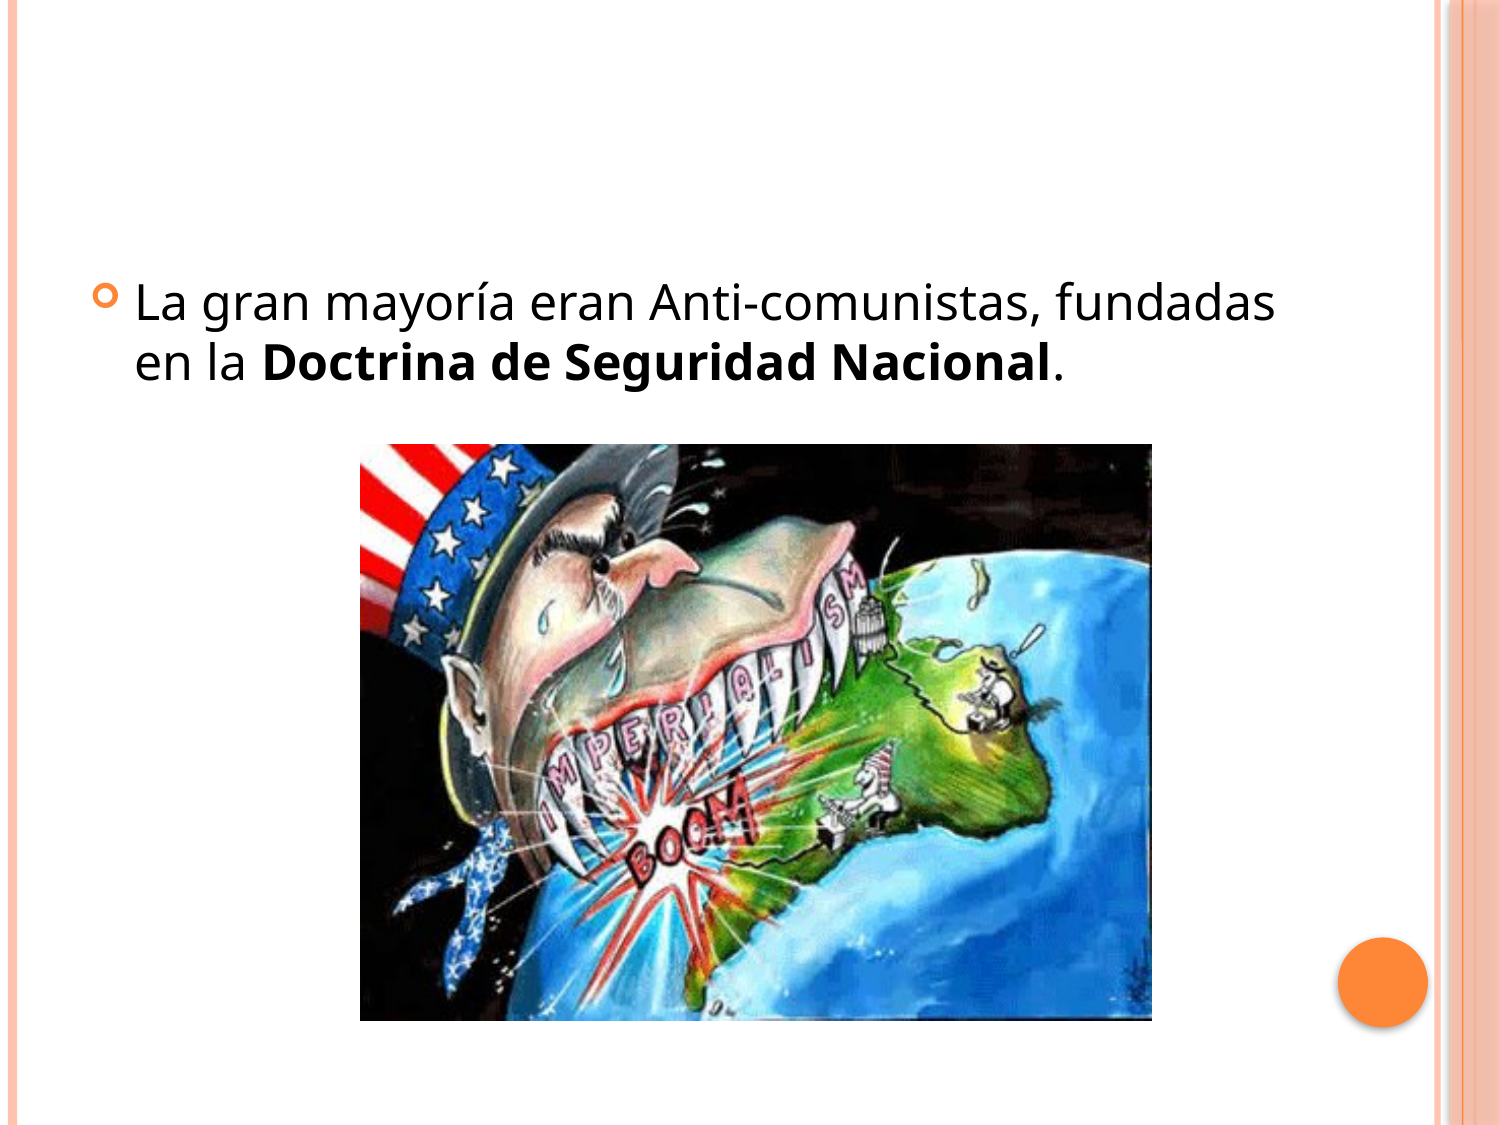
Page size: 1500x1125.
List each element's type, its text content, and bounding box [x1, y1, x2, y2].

list La gran mayoría eran Anti-comunistas, fundadas en la Doctrina de Seguridad Nacional. [75, 262, 1300, 1062]
picture [359, 443, 1153, 1022]
